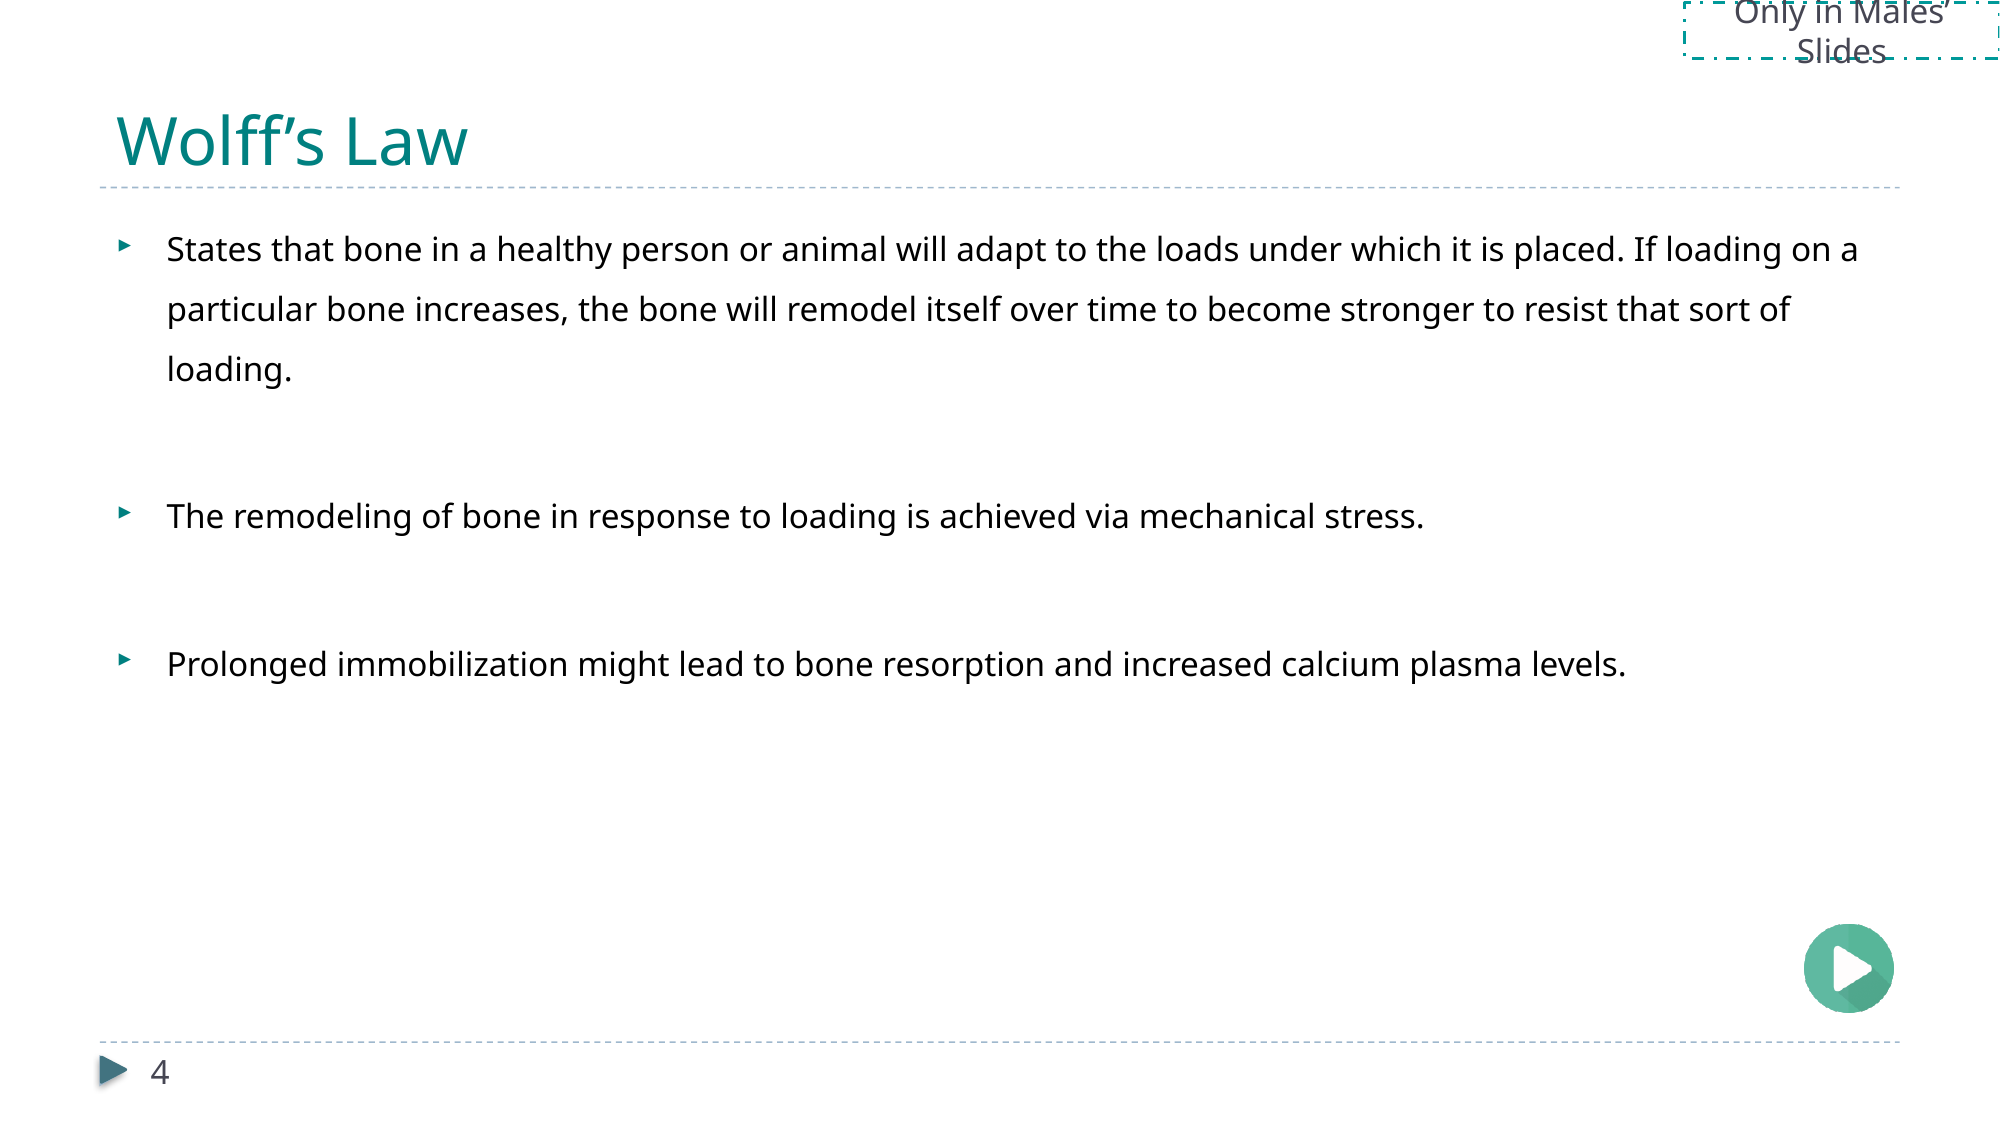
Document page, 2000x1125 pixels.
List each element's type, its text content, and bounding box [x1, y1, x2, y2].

text_box [99, 1055, 128, 1084]
title Wolff’s Law [99, 24, 1900, 188]
picture [1797, 916, 1900, 1020]
text_box States that bone in a healthy person or animal will adapt to the loads under which it is placed. If loading on a particular bone increases, the bone will remodel itself over time to become stronger to resist that sort of loading. The remodeling of bone in response to loading is achieved via mechanical stress. Prolonged immobilization might lead to bone resorption and increased calcium plasma levels. [99, 199, 1900, 1025]
slide_number 4 [133, 1042, 568, 1103]
text_box Only in Males’ Slides [1683, 1, 2000, 60]
